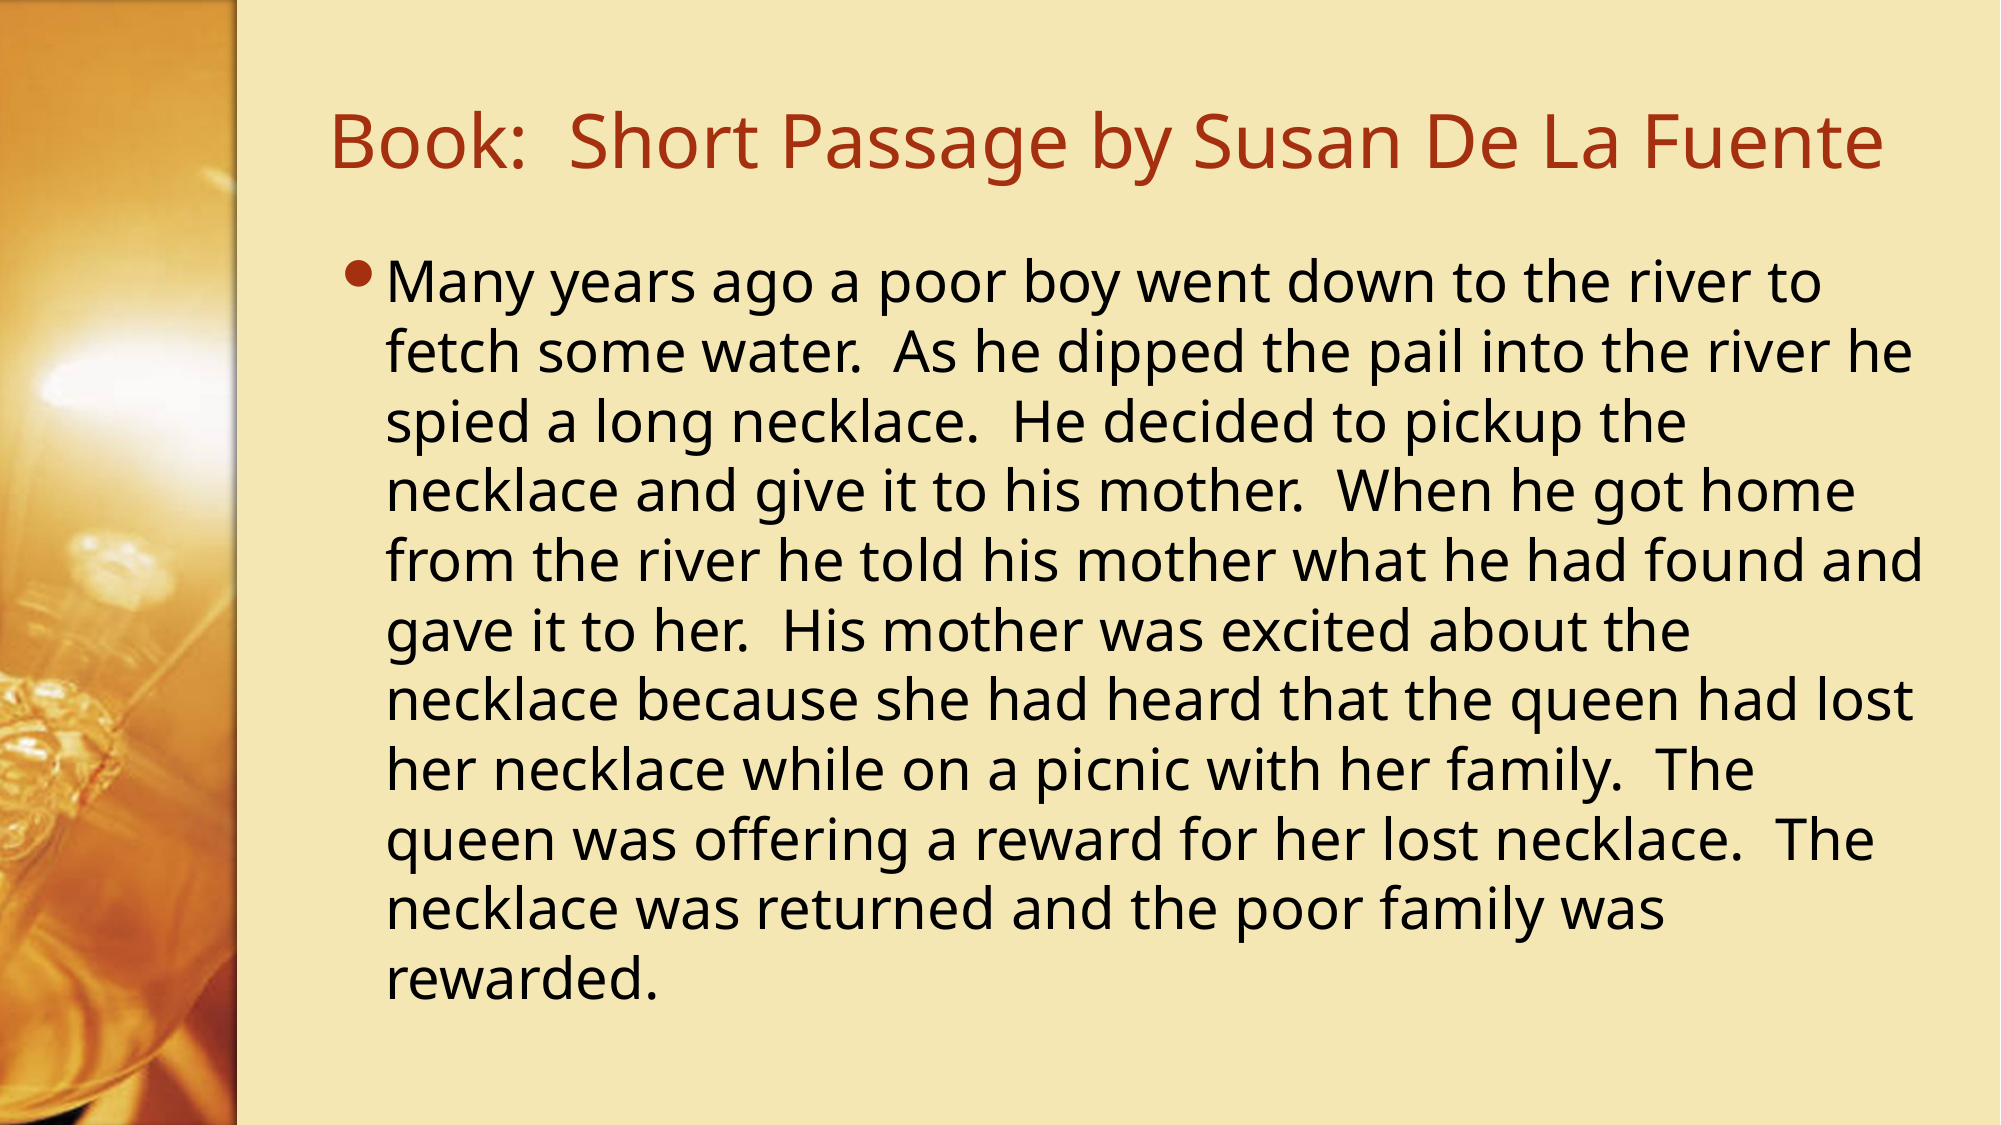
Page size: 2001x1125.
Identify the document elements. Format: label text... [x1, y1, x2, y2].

list Many years ago a poor boy went down to the river to fetch some water. As he dipped the pail into the river he spied a long necklace. He decided to pickup the necklace and give it to his mother. When he got home from the river he told his mother what he had found and gave it to her. His mother was excited about the necklace because she had heard that the queen had lost her necklace while on a picnic with her family. The queen was offering a reward for her lost necklace. The necklace was returned and the poor family was rewarded. [313, 237, 1954, 1025]
title Book: Short Passage by Susan De La Fuente [313, 45, 1954, 233]
picture [0, 0, 237, 1125]
